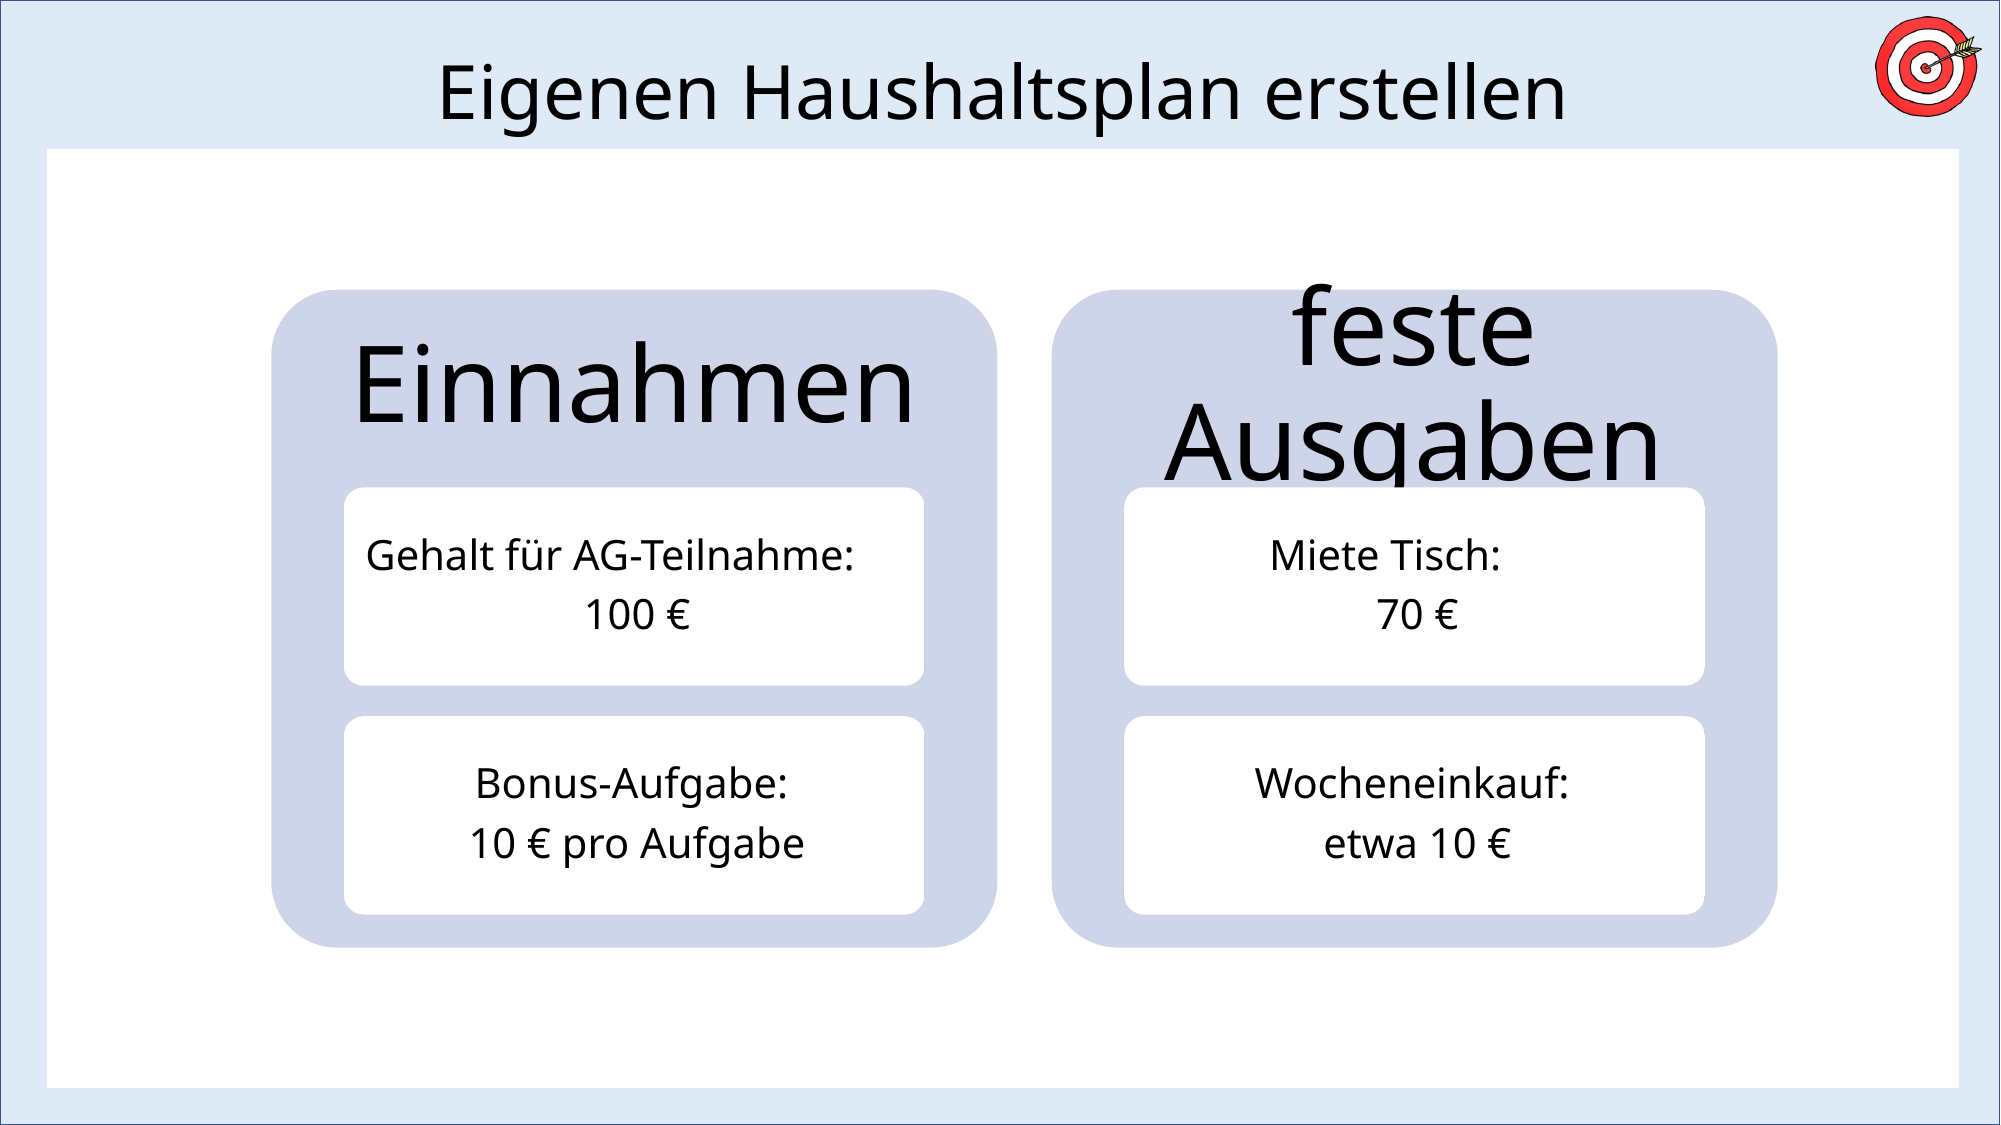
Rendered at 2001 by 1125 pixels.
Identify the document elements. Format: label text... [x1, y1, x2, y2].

picture [1872, 13, 1985, 120]
text_box [47, 149, 1959, 1088]
text_box [0, 0, 2000, 1125]
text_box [270, 289, 1779, 948]
text_box Eigenen Haushaltsplan erstellen [47, 37, 1959, 143]
